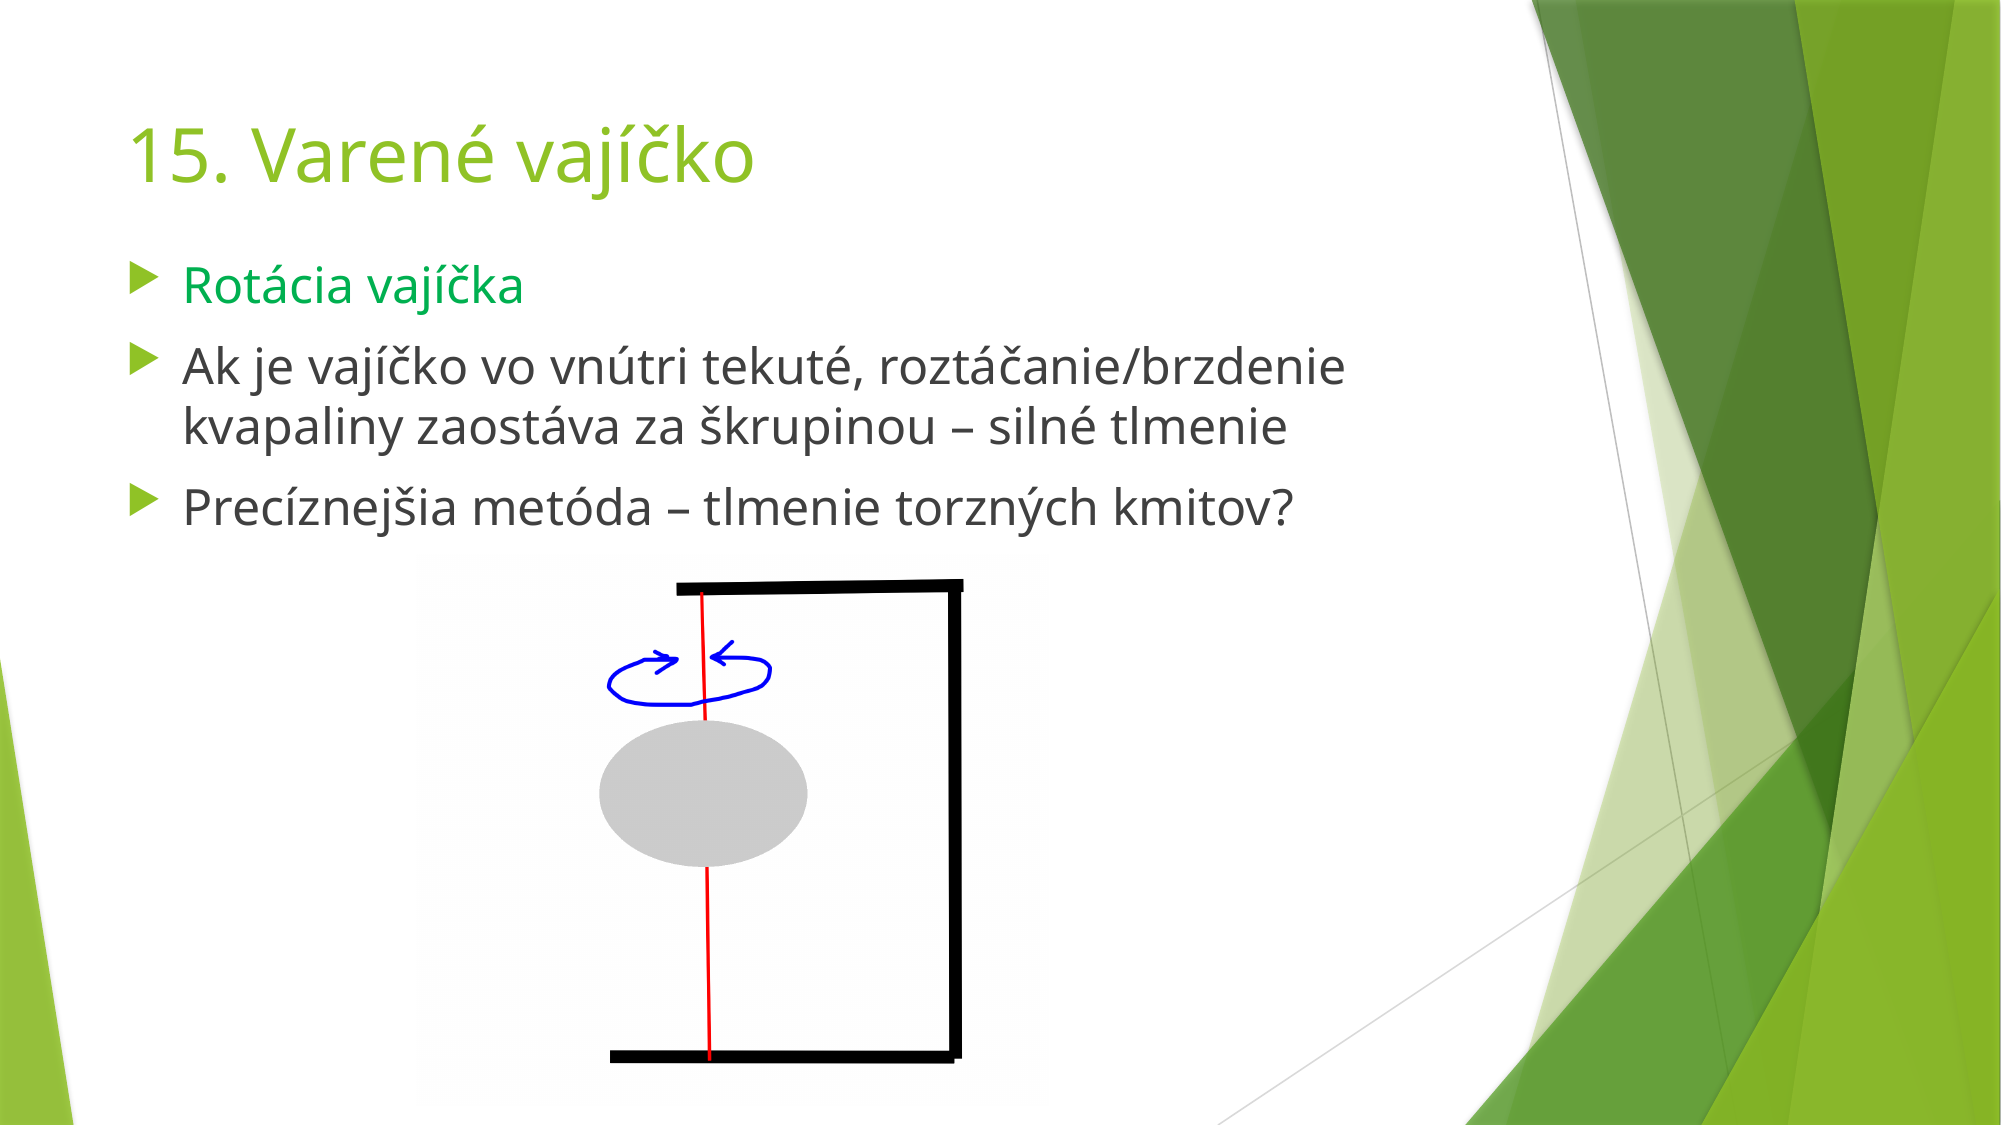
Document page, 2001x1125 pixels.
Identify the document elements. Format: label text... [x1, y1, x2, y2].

picture [415, 554, 1049, 1106]
list Rotácia vajíčka Ak je vajíčko vo vnútri tekuté, roztáčanie/brzdenie kvapaliny zaostáva za škrupinou – silné tlmenie Precíznejšia metóda – tlmenie torzných kmitov? [111, 245, 1522, 991]
title 15. Varené vajíčko [111, 99, 1522, 222]
